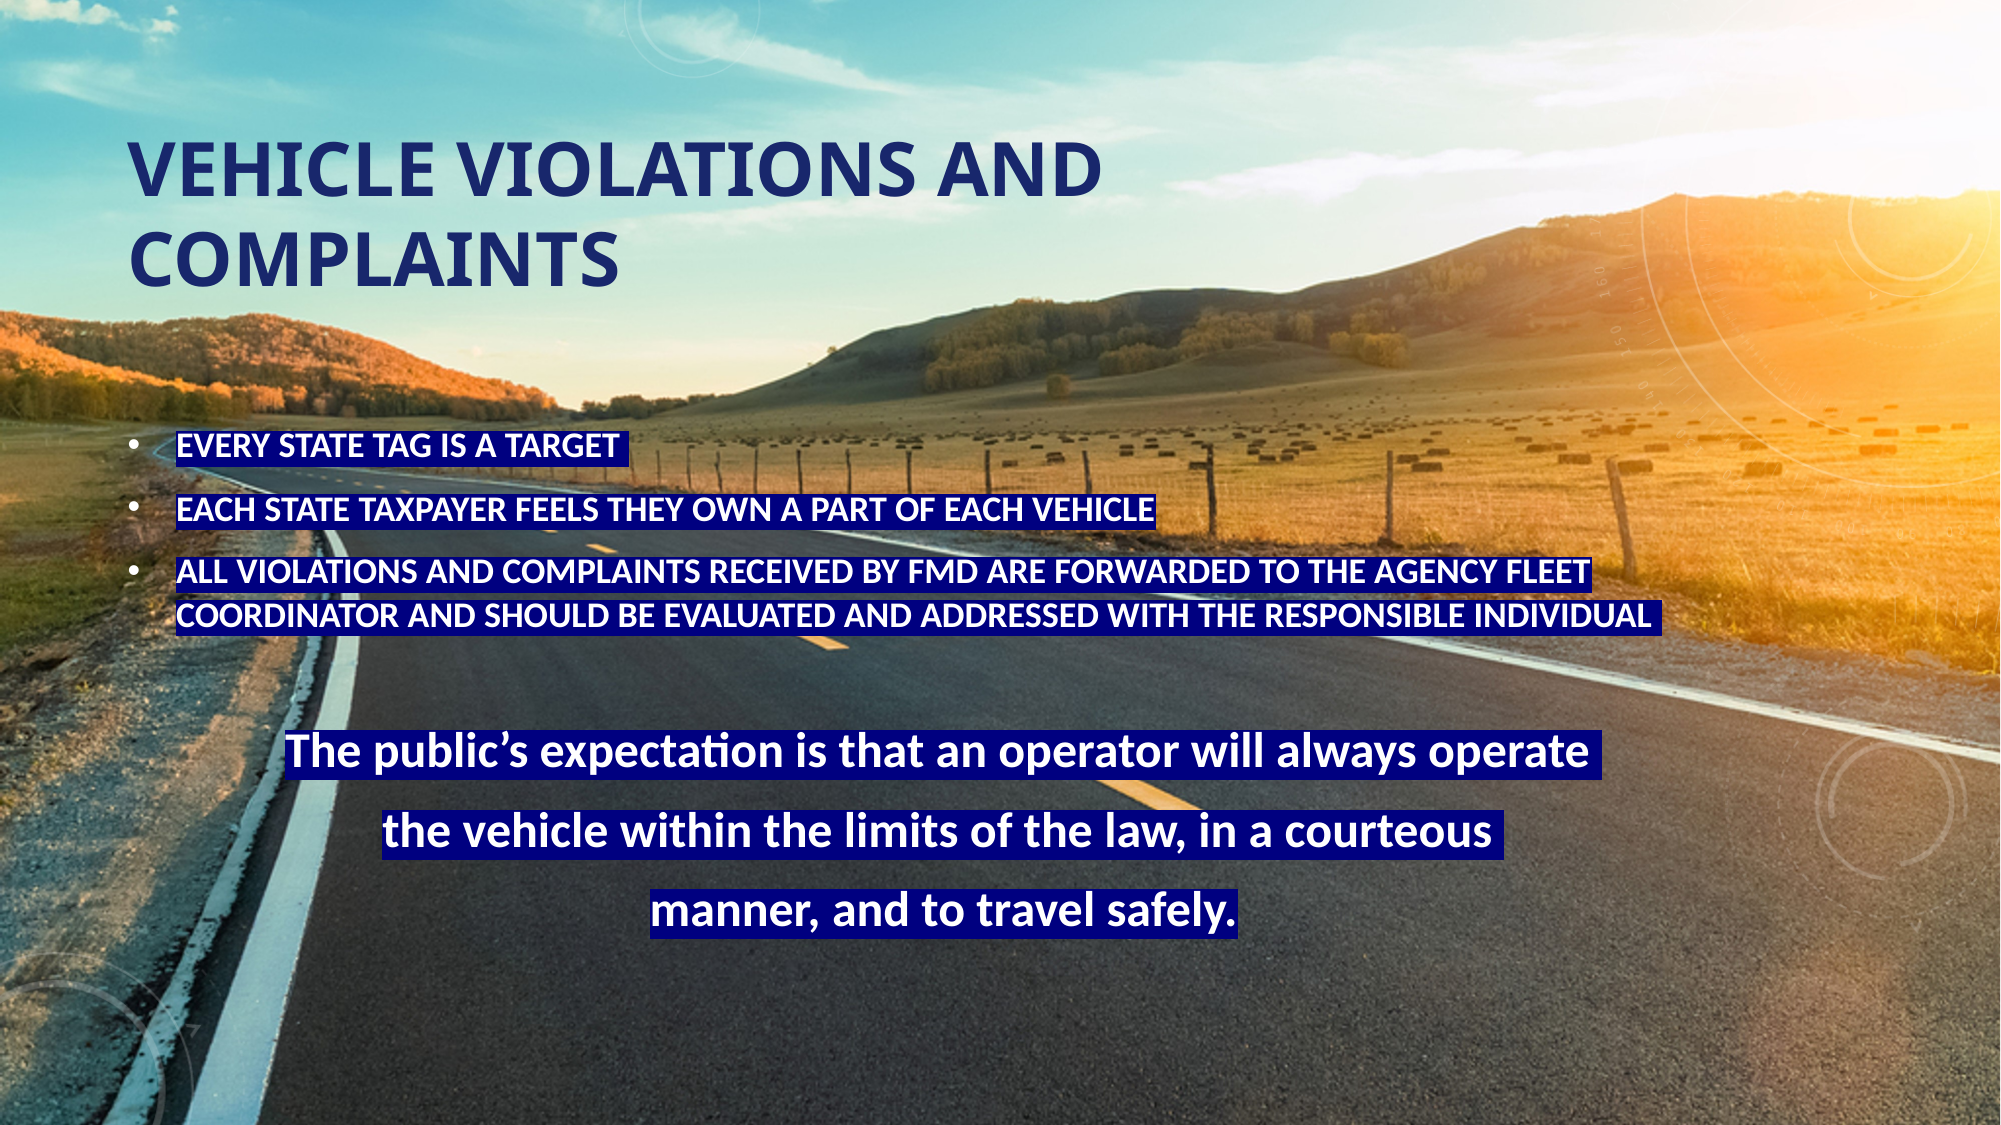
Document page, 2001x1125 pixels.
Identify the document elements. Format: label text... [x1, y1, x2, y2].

picture [0, 0, 2001, 1125]
list EVERY STATE TAG IS A TARGET EACH STATE TAXPAYER FEELS THEY OWN A PART OF EACH VEHICLE ALL VIOLATIONS AND COMPLAINTS RECEIVED BY FMD ARE FORWARDED TO THE AGENCY FLEET COORDINATOR AND SHOULD BE EVALUATED AND ADDRESSED WITH THE RESPONSIBLE INDIVIDUAL The public’s expectation is that an operator will always operate the vehicle within the limits of the law, in a courteous manner, and to travel safely. [112, 351, 1775, 950]
title VEHICLE VIOLATIONS AND COMPLAINTS [112, 104, 1525, 317]
